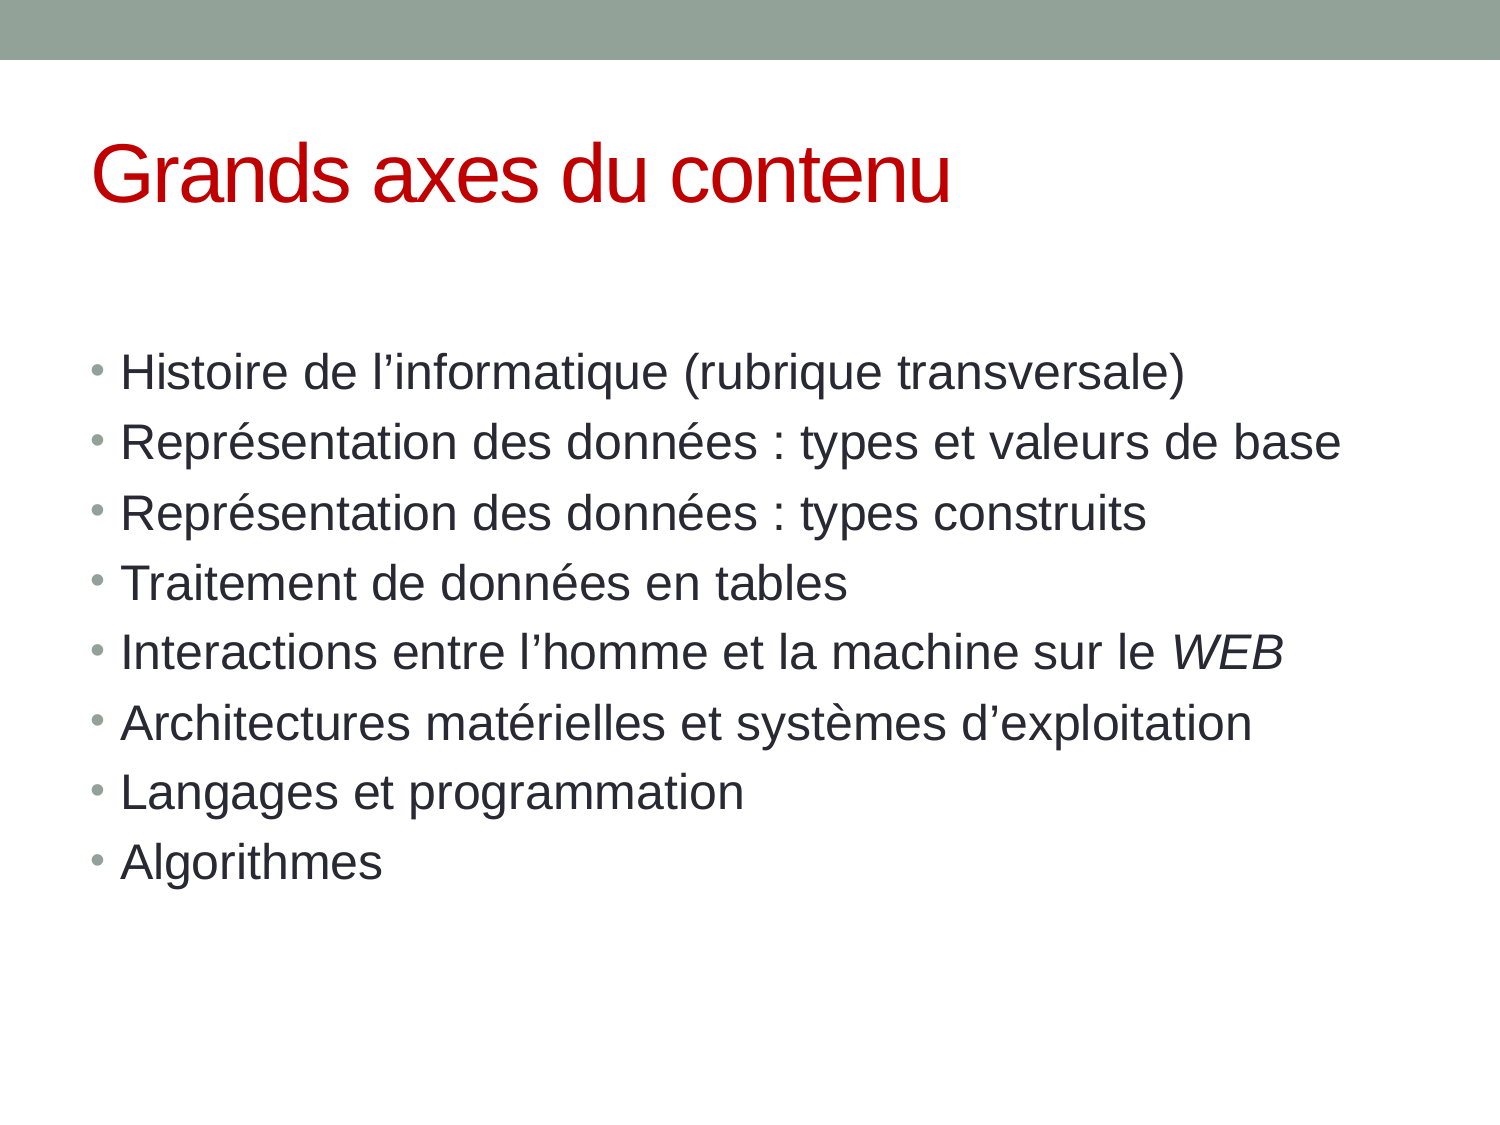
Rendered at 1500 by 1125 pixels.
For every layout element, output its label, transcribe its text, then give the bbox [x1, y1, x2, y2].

title Grands axes du contenu [75, 87, 1425, 250]
list Histoire de l’informatique (rubrique transversale) Représentation des données : types et valeurs de base Représentation des données : types construits Traitement de données en tables Interactions entre l’homme et la machine sur le WEB Architectures matérielles et systèmes d’exploitation Langages et programmation Algorithmes [75, 262, 1425, 1063]
